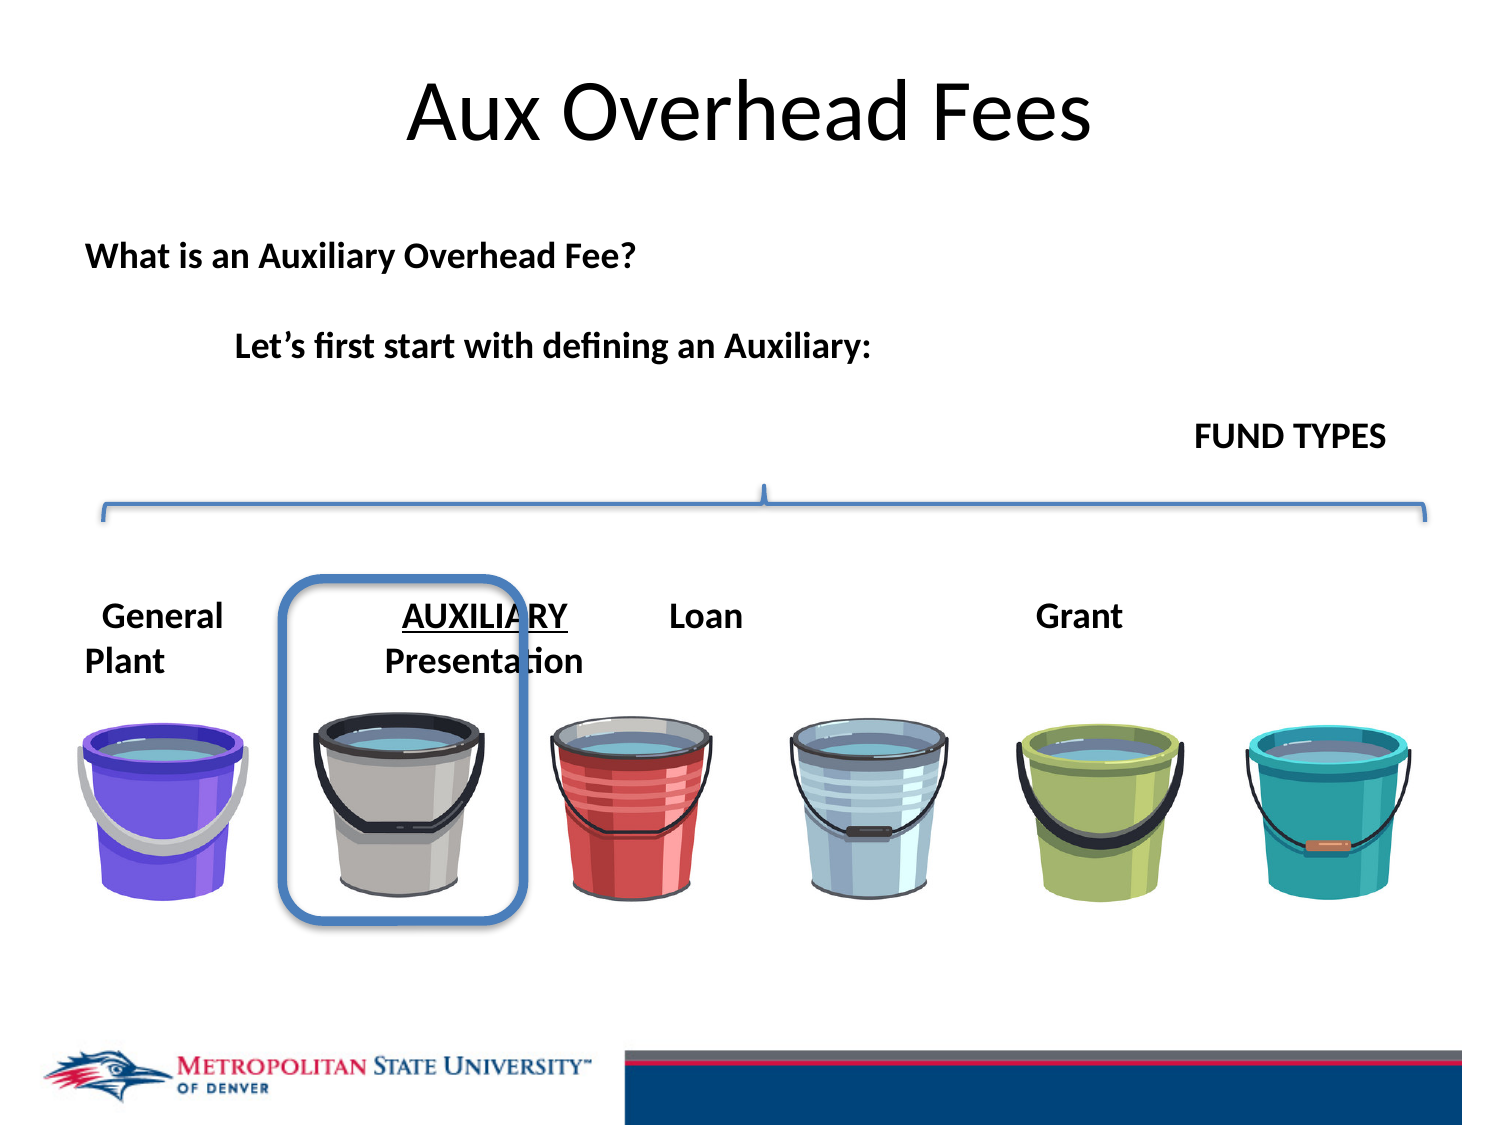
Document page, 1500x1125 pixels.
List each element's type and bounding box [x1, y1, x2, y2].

list [0, 31, 1500, 1125]
picture [781, 703, 1467, 915]
picture [24, 687, 722, 921]
